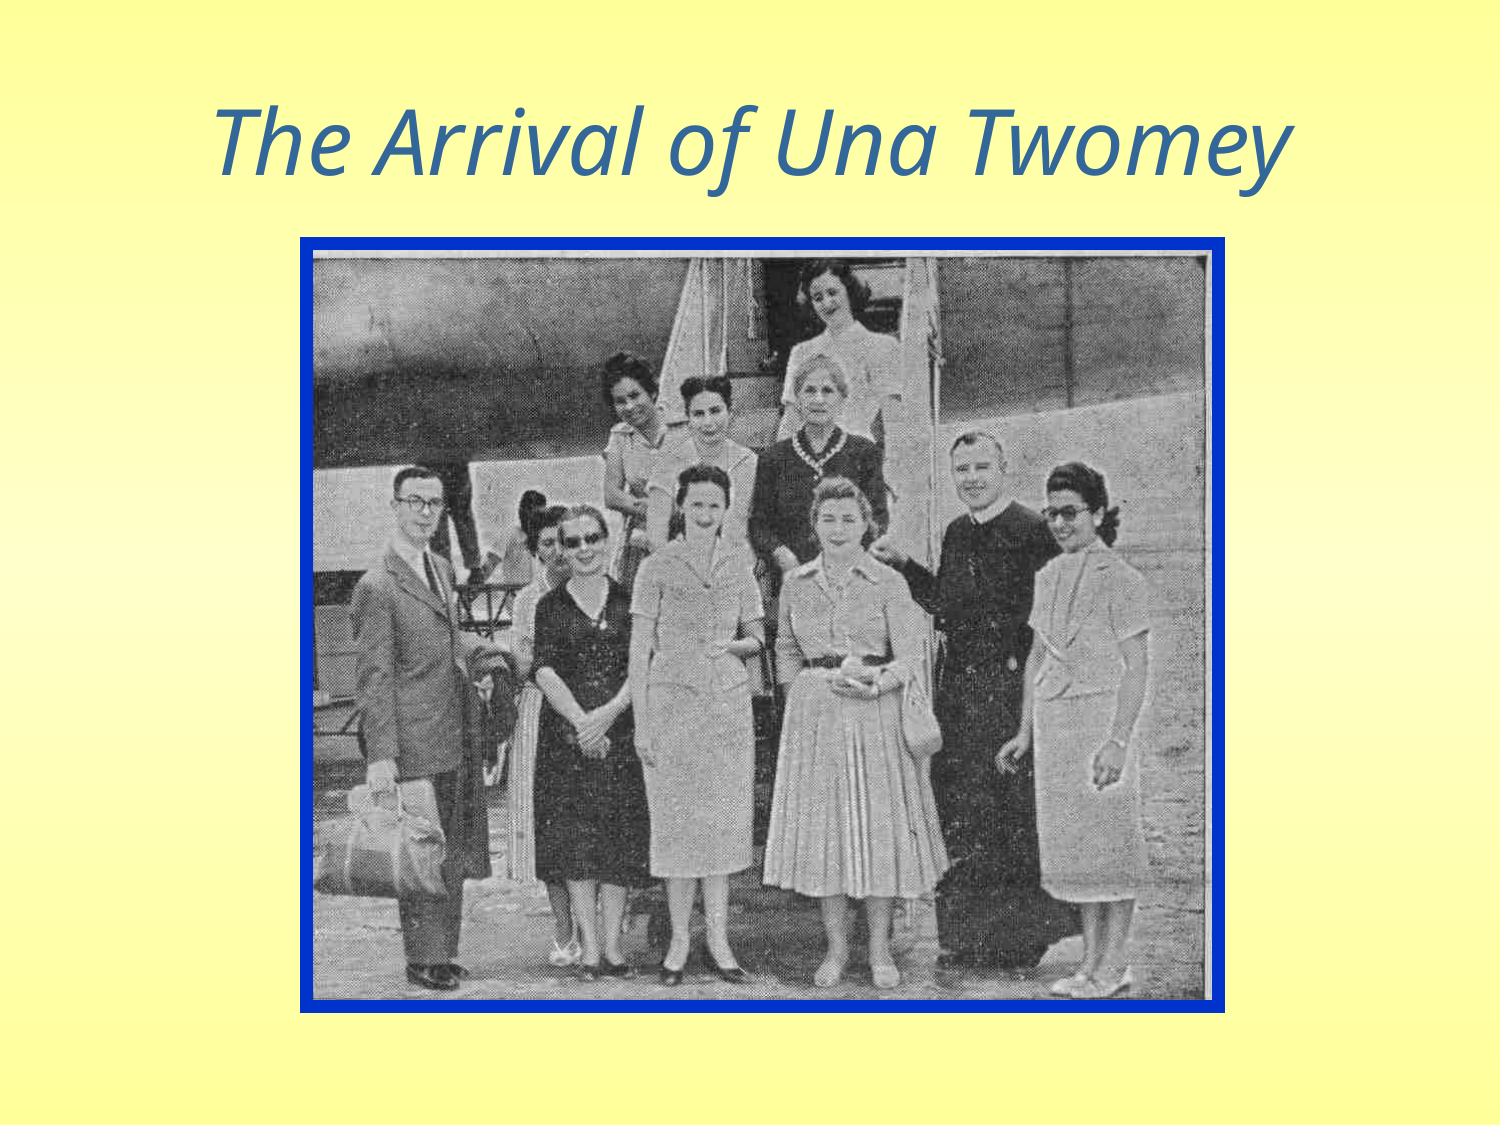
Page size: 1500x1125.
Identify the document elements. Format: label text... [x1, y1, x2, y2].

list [312, 249, 1213, 1001]
title The Arrival of Una Twomey [74, 44, 1426, 233]
